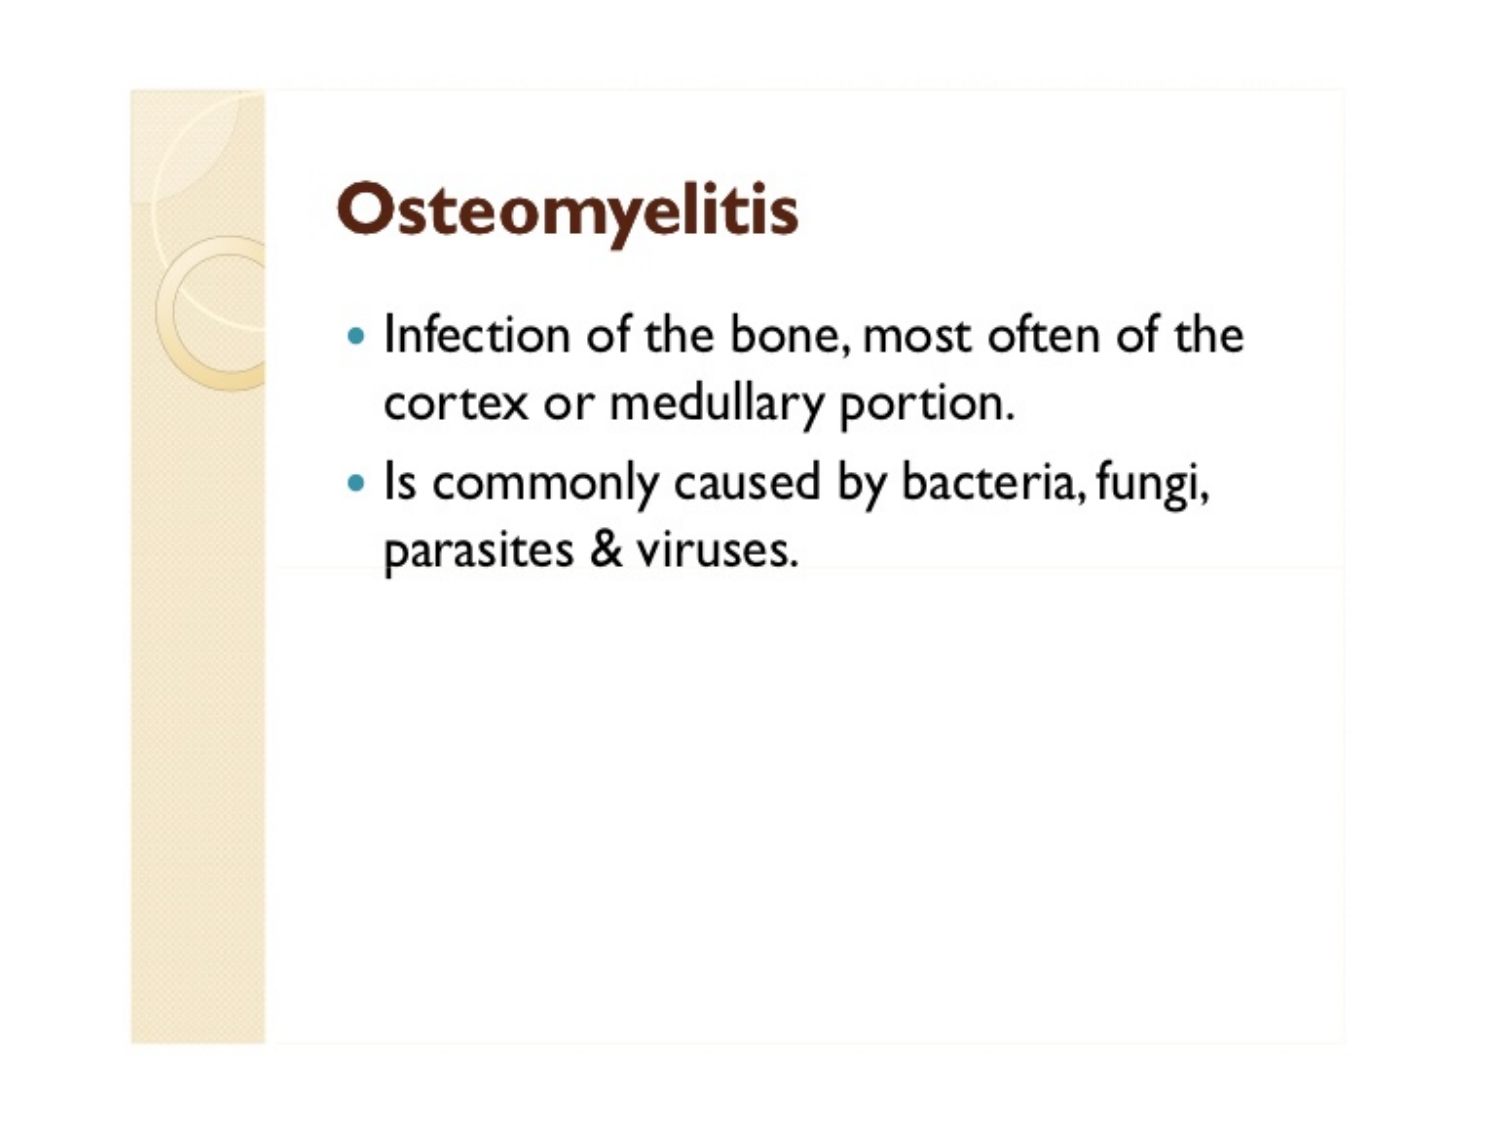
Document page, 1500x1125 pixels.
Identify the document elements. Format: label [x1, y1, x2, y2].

list [29, 42, 1448, 1095]
